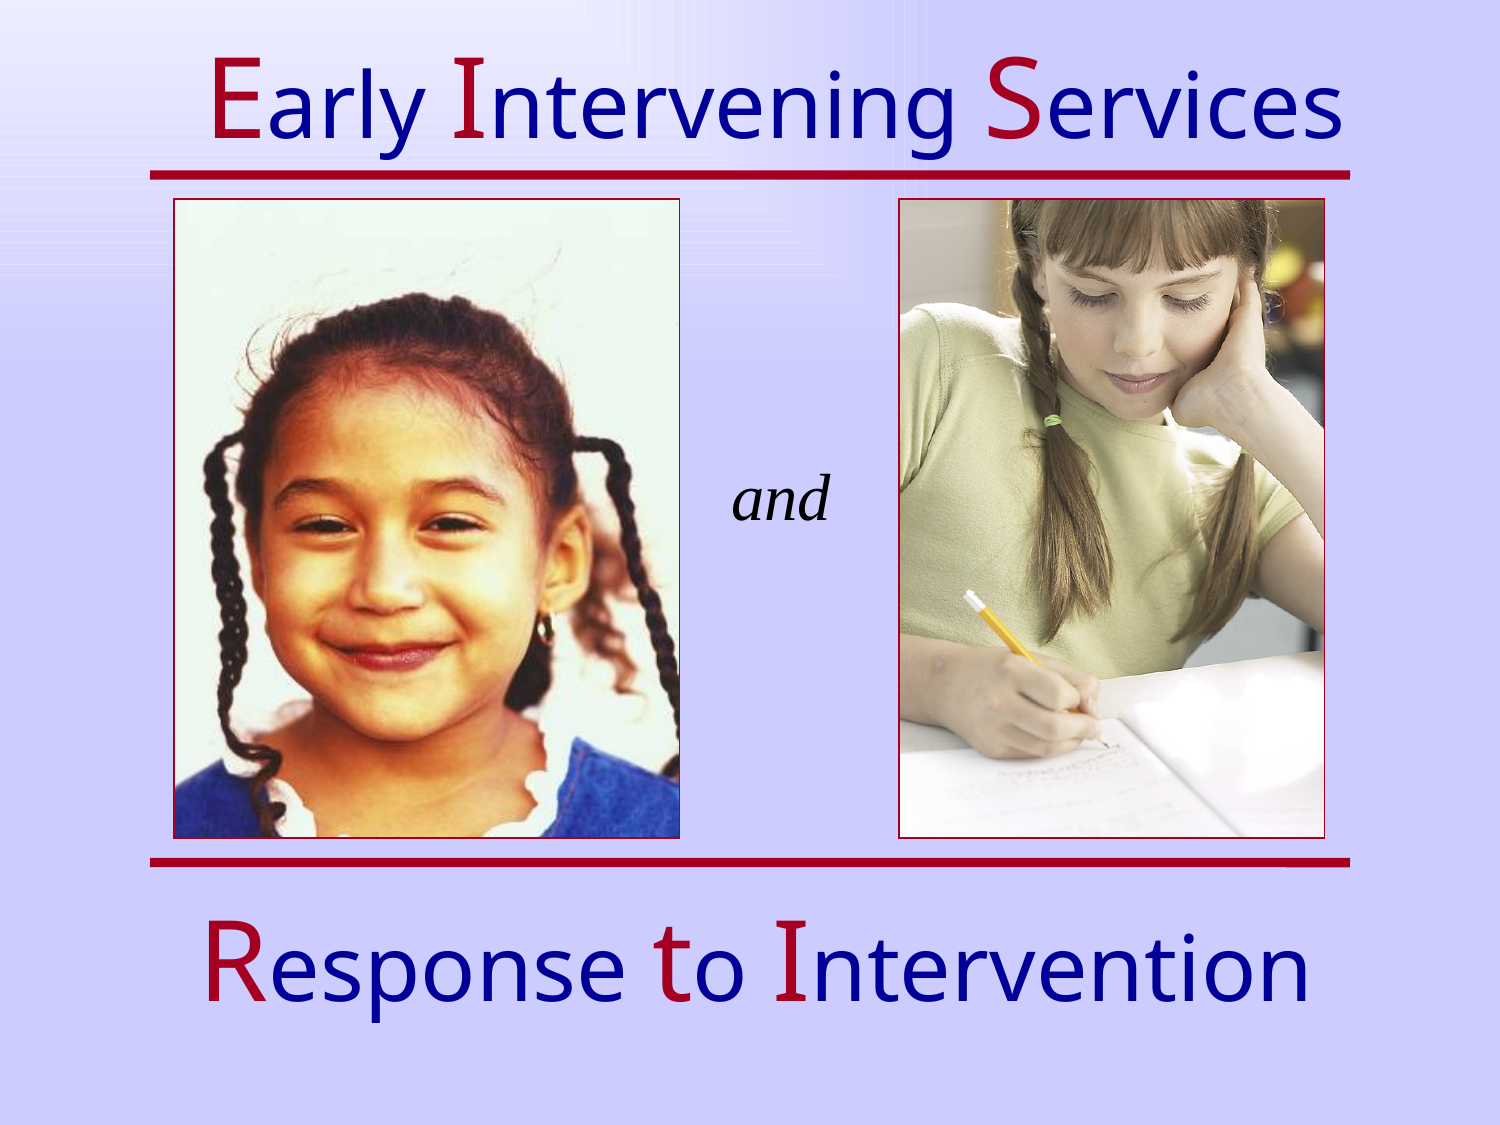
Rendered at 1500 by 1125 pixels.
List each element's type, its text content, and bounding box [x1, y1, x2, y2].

text_box Response to Intervention [162, 863, 1350, 1050]
text_box Early Intervening Services [174, 0, 1375, 188]
picture [174, 199, 679, 838]
picture [899, 199, 1325, 838]
text_box and [687, 399, 875, 588]
